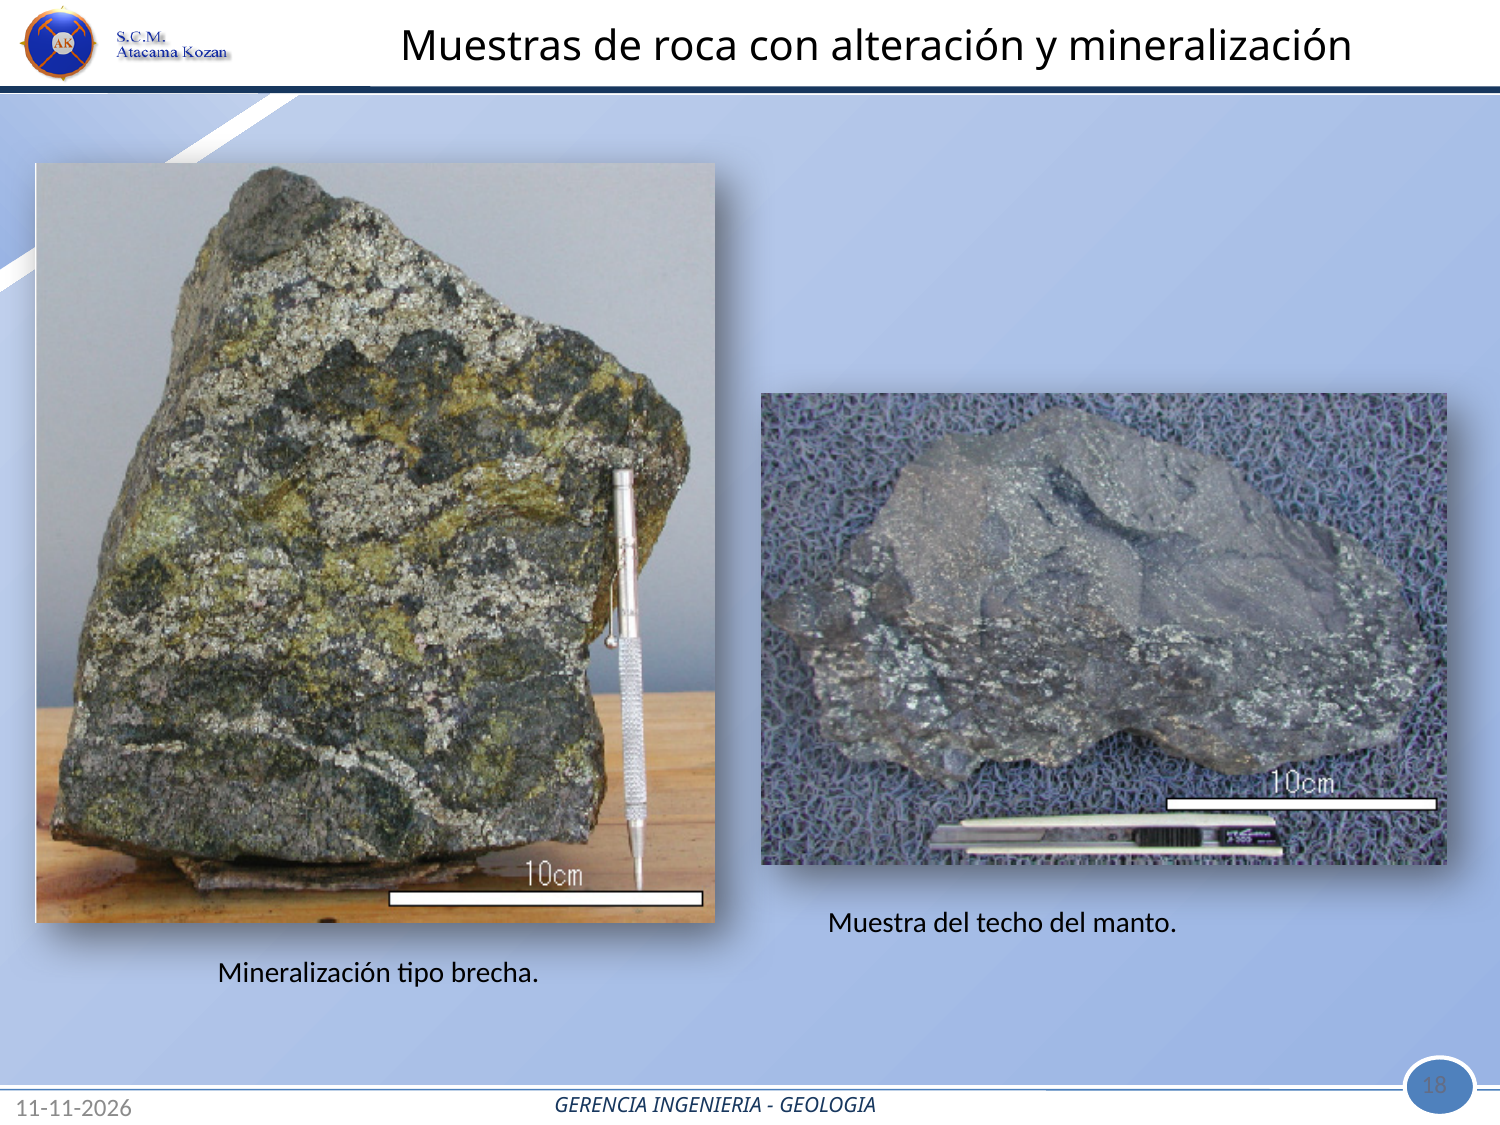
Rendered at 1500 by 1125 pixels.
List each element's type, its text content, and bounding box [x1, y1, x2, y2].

text_box Muestras de roca con alteración y mineralización [385, 11, 1369, 77]
picture [761, 393, 1447, 866]
slide_number 18 [1112, 1053, 1463, 1114]
text_box Muestra del techo del manto. [813, 912, 1193, 947]
text_box Mineralización tipo brecha. [202, 945, 555, 996]
picture [34, 163, 716, 923]
picture [0, 0, 258, 86]
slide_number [0, 1076, 350, 1125]
